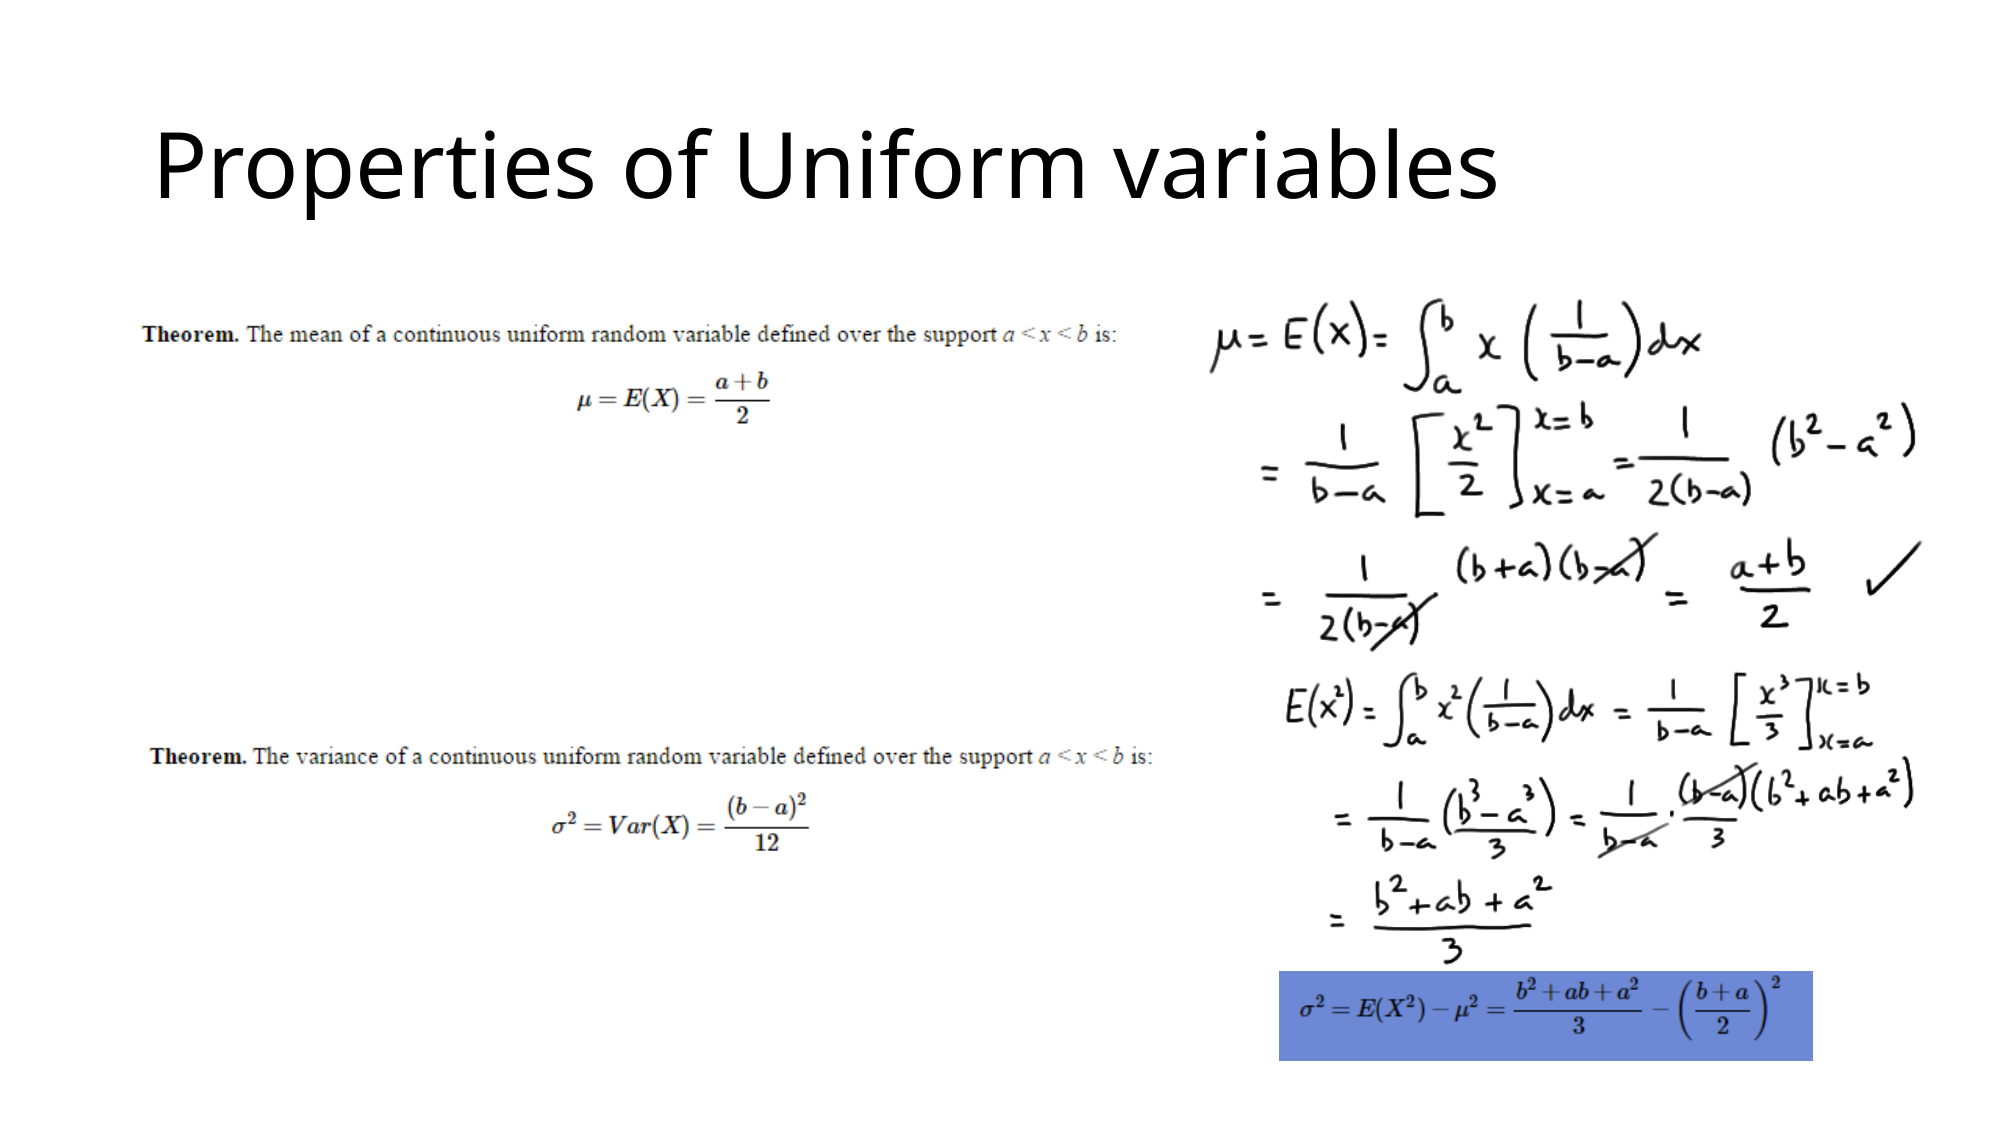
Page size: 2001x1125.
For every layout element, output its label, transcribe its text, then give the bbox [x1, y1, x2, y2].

picture [137, 742, 1189, 870]
title Properties of Uniform variables [137, 59, 1863, 278]
picture [1279, 668, 1916, 1061]
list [137, 320, 1150, 441]
picture [1189, 290, 1945, 655]
